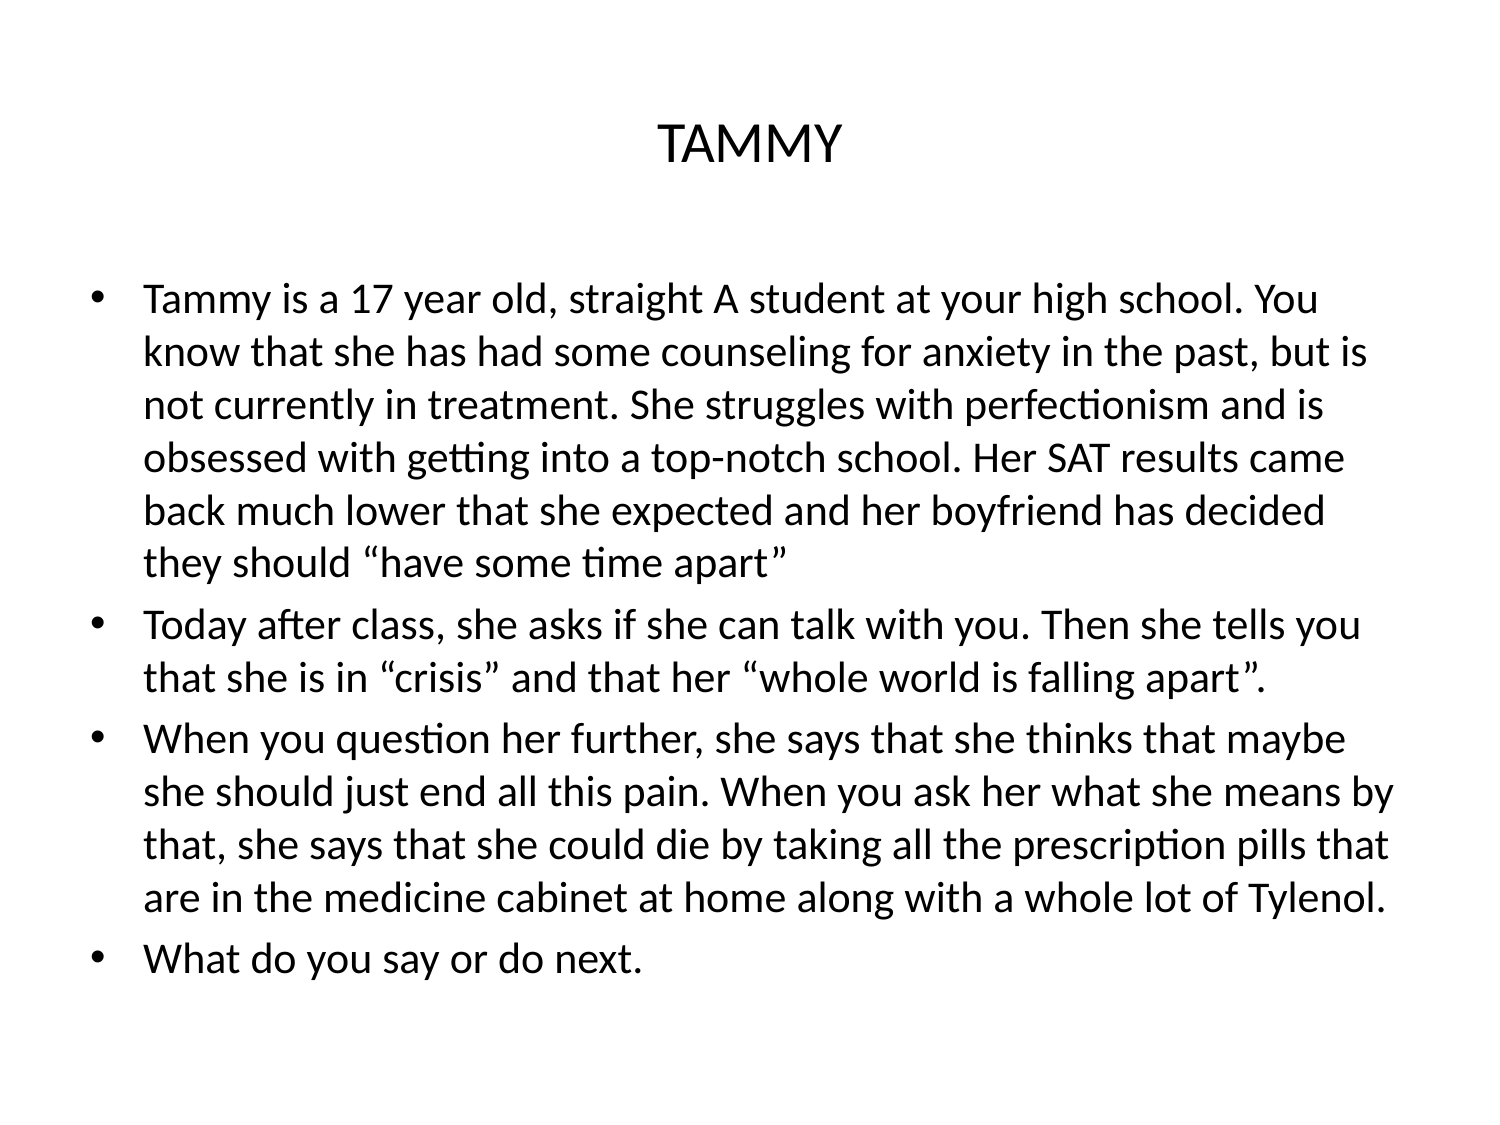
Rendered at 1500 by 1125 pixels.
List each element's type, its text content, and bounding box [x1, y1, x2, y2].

list Tammy is a 17 year old, straight A student at your high school. You know that she has had some counseling for anxiety in the past, but is not currently in treatment. She struggles with perfectionism and is obsessed with getting into a top-notch school. Her SAT results came back much lower that she expected and her boyfriend has decided they should “have some time apart” Today after class, she asks if she can talk with you. Then she tells you that she is in “crisis” and that her “whole world is falling apart”. When you question her further, she says that she thinks that maybe she should just end all this pain. When you ask her what she means by that, she says that she could die by taking all the prescription pills that are in the medicine cabinet at home along with a whole lot of Tylenol. What do you say or do next. [75, 262, 1425, 1005]
title TAMMY [75, 45, 1425, 233]
